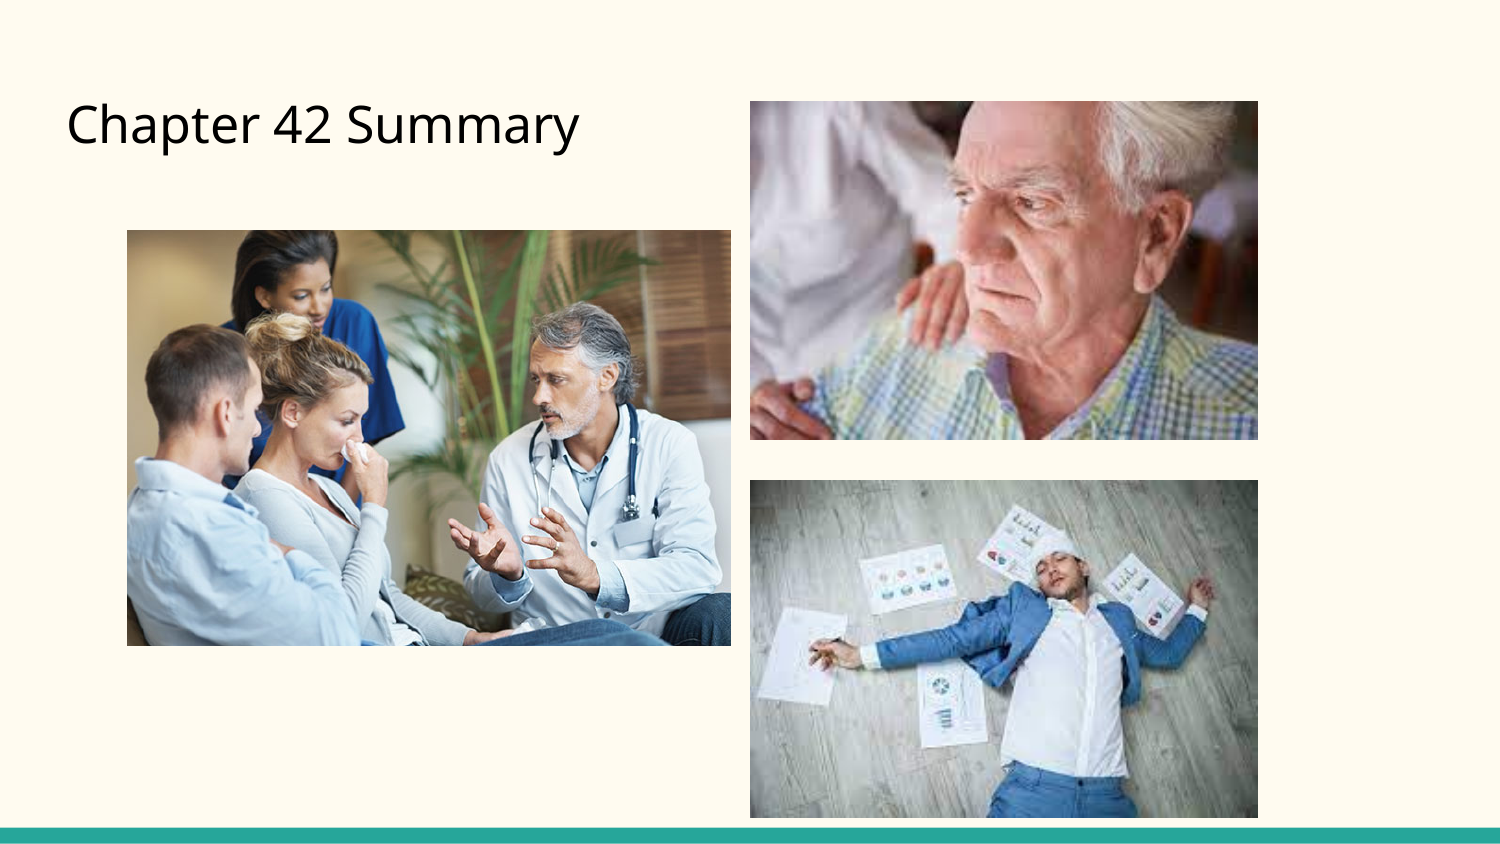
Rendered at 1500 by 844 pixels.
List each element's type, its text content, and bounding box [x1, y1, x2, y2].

picture [126, 230, 731, 646]
picture [749, 479, 1259, 819]
picture [749, 101, 1259, 440]
title Chapter 42 Summary [51, 72, 1449, 174]
